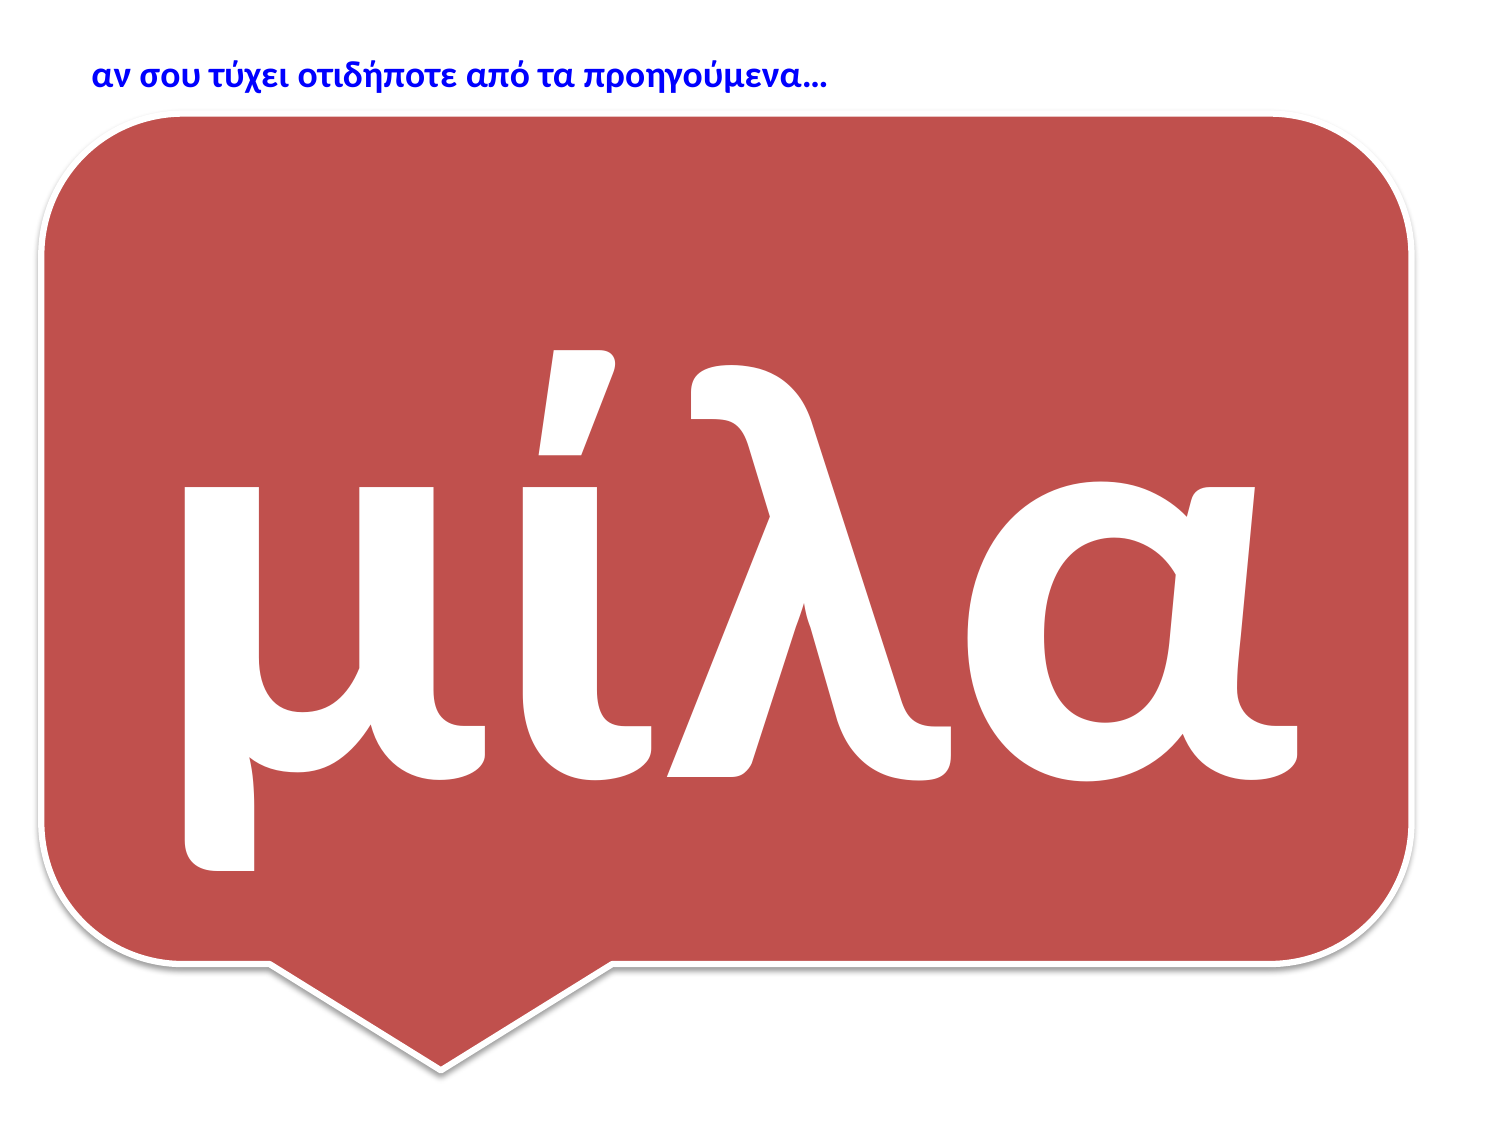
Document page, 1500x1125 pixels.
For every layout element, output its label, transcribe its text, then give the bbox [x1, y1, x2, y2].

text_box αν σου τύχει οτιδήποτε από τα προηγούμενα… [76, 42, 892, 103]
text_box μίλα [38, 110, 1415, 1074]
